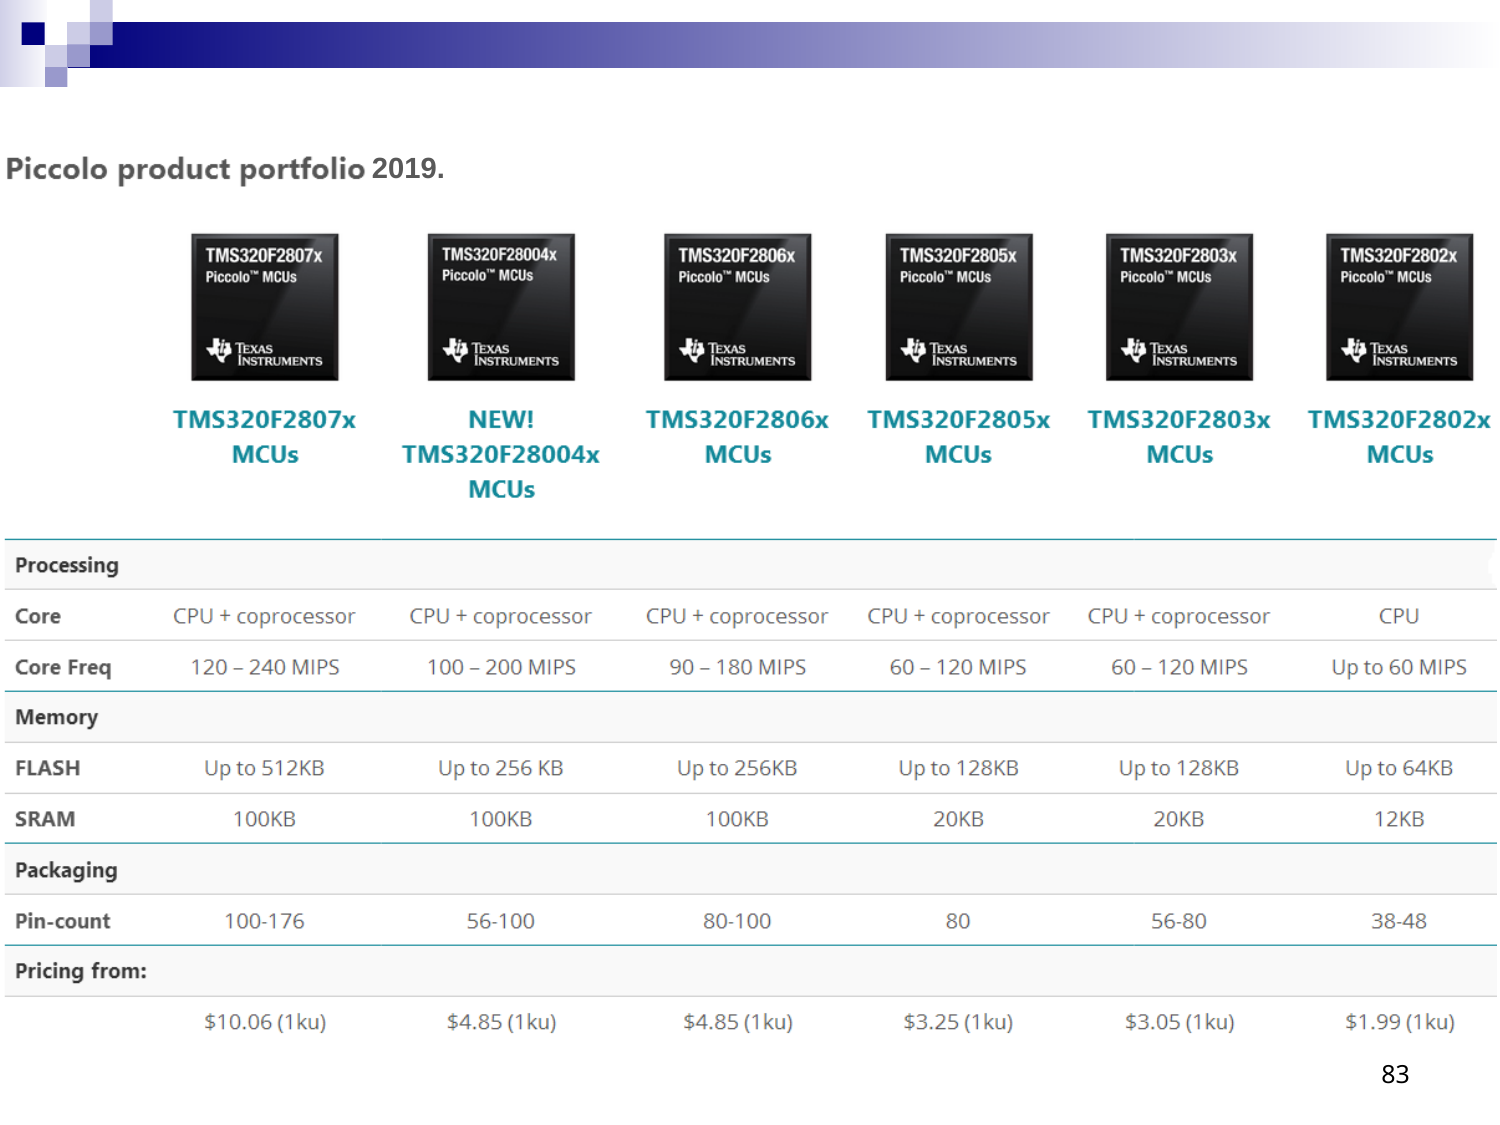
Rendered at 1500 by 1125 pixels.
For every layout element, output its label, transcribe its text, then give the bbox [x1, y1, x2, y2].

slide_number 83 [1074, 1072, 1426, 1101]
picture [0, 87, 1497, 1063]
